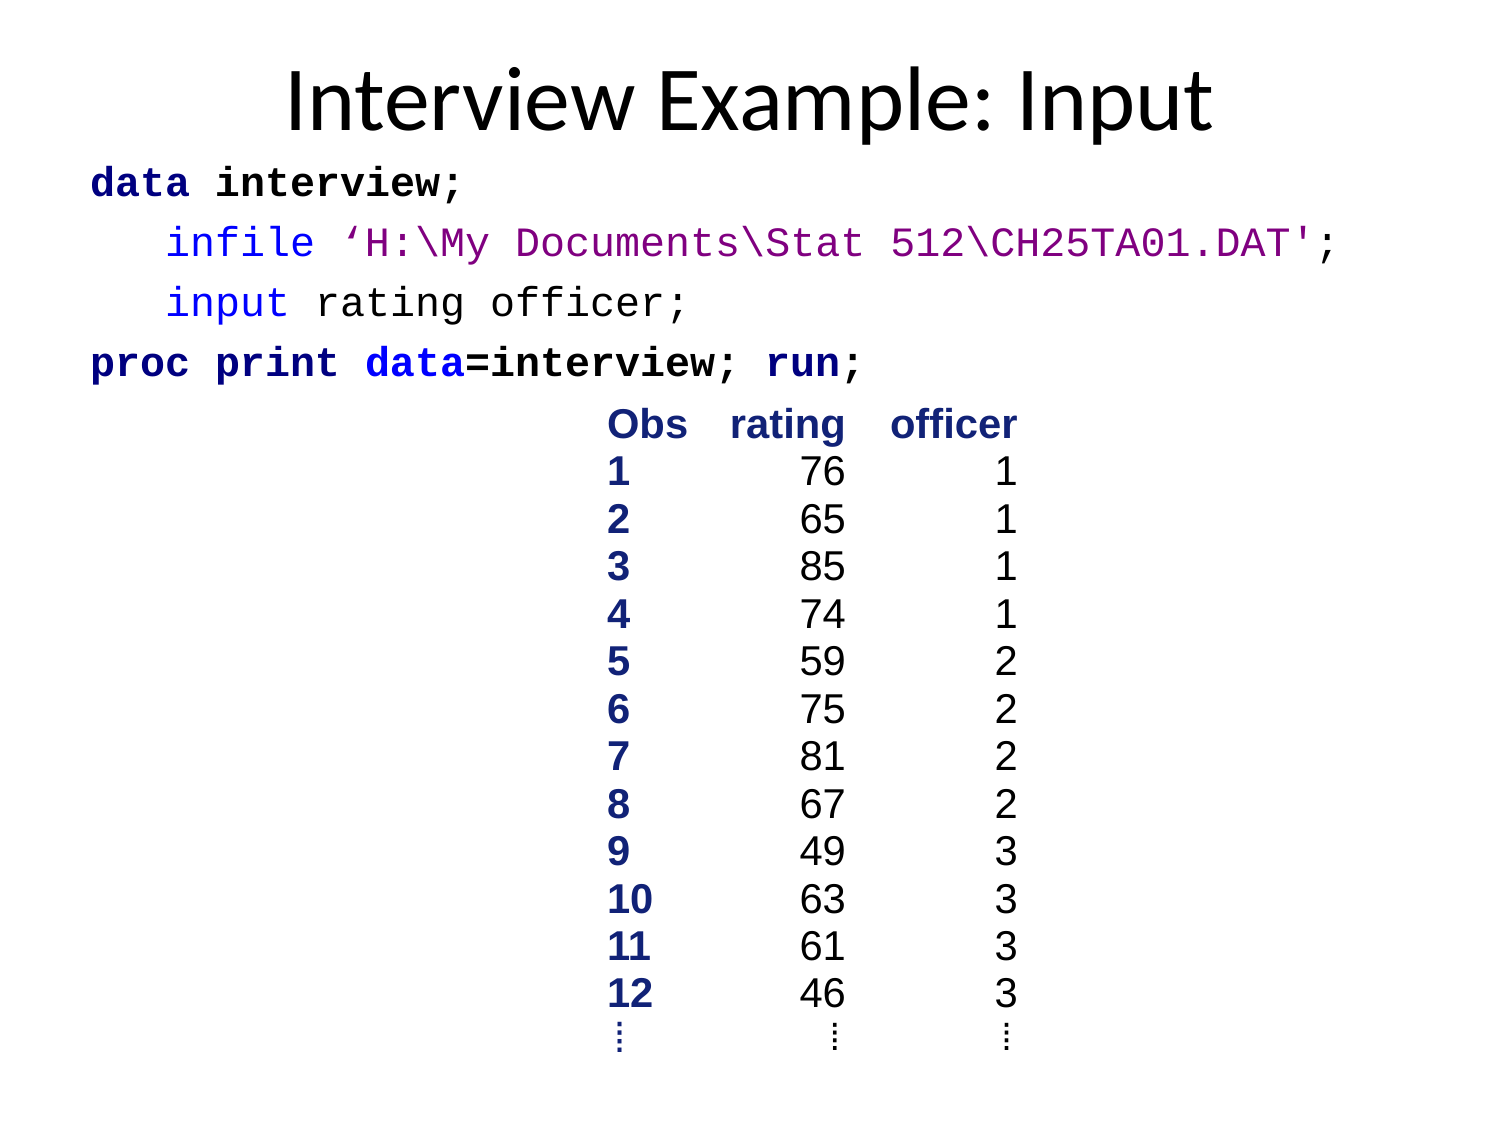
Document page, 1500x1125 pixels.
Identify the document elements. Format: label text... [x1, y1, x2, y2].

table_cell 2 [853, 685, 1025, 732]
table_cell 3 [853, 922, 1025, 970]
table_cell 65 [715, 495, 853, 542]
title Interview Example: Input [75, 0, 1425, 137]
table_cell ⁞ [853, 1017, 1025, 1065]
table_cell 5 [600, 637, 715, 685]
table_cell 6 [600, 685, 715, 732]
table_cell 11 [600, 922, 715, 970]
table_cell 1 [853, 542, 1025, 590]
table_cell 59 [715, 637, 853, 685]
table_cell 8 [600, 780, 715, 827]
table_cell 12 [600, 970, 715, 1017]
table_cell 1 [853, 447, 1025, 495]
table_header officer [853, 400, 1025, 447]
table_cell 76 [715, 447, 853, 495]
table_cell 4 [600, 590, 715, 637]
table_cell ⁞ [715, 1017, 853, 1065]
table_cell 2 [853, 637, 1025, 685]
table_cell 1 [853, 590, 1025, 637]
table_cell 49 [715, 827, 853, 875]
table_cell 2 [853, 732, 1025, 780]
table_cell 3 [600, 542, 715, 590]
table_cell 1 [853, 495, 1025, 542]
table_header rating [715, 400, 853, 447]
table_cell 3 [853, 970, 1025, 1017]
table_cell 81 [715, 732, 853, 780]
table_cell 61 [715, 922, 853, 970]
table_cell 9 [600, 827, 715, 875]
table_cell 85 [715, 542, 853, 590]
table_cell 10 [600, 875, 715, 922]
table_cell 74 [715, 590, 853, 637]
table_header Obs [600, 400, 715, 447]
table_cell 67 [715, 780, 853, 827]
table_cell 2 [600, 495, 715, 542]
table_cell 46 [715, 970, 853, 1017]
table_cell 7 [600, 732, 715, 780]
table_cell 3 [853, 875, 1025, 922]
table_cell 75 [715, 685, 853, 732]
table_cell ⁞ [600, 1017, 715, 1065]
table_cell 63 [715, 875, 853, 922]
table_cell 1 [600, 447, 715, 495]
list data interview; infile ‘H:\My Documents\Stat 512\CH25TA01.DAT'; input rating officer; proc print data=interview; run; [75, 137, 1425, 425]
table_cell 3 [853, 827, 1025, 875]
table_cell 2 [853, 780, 1025, 827]
